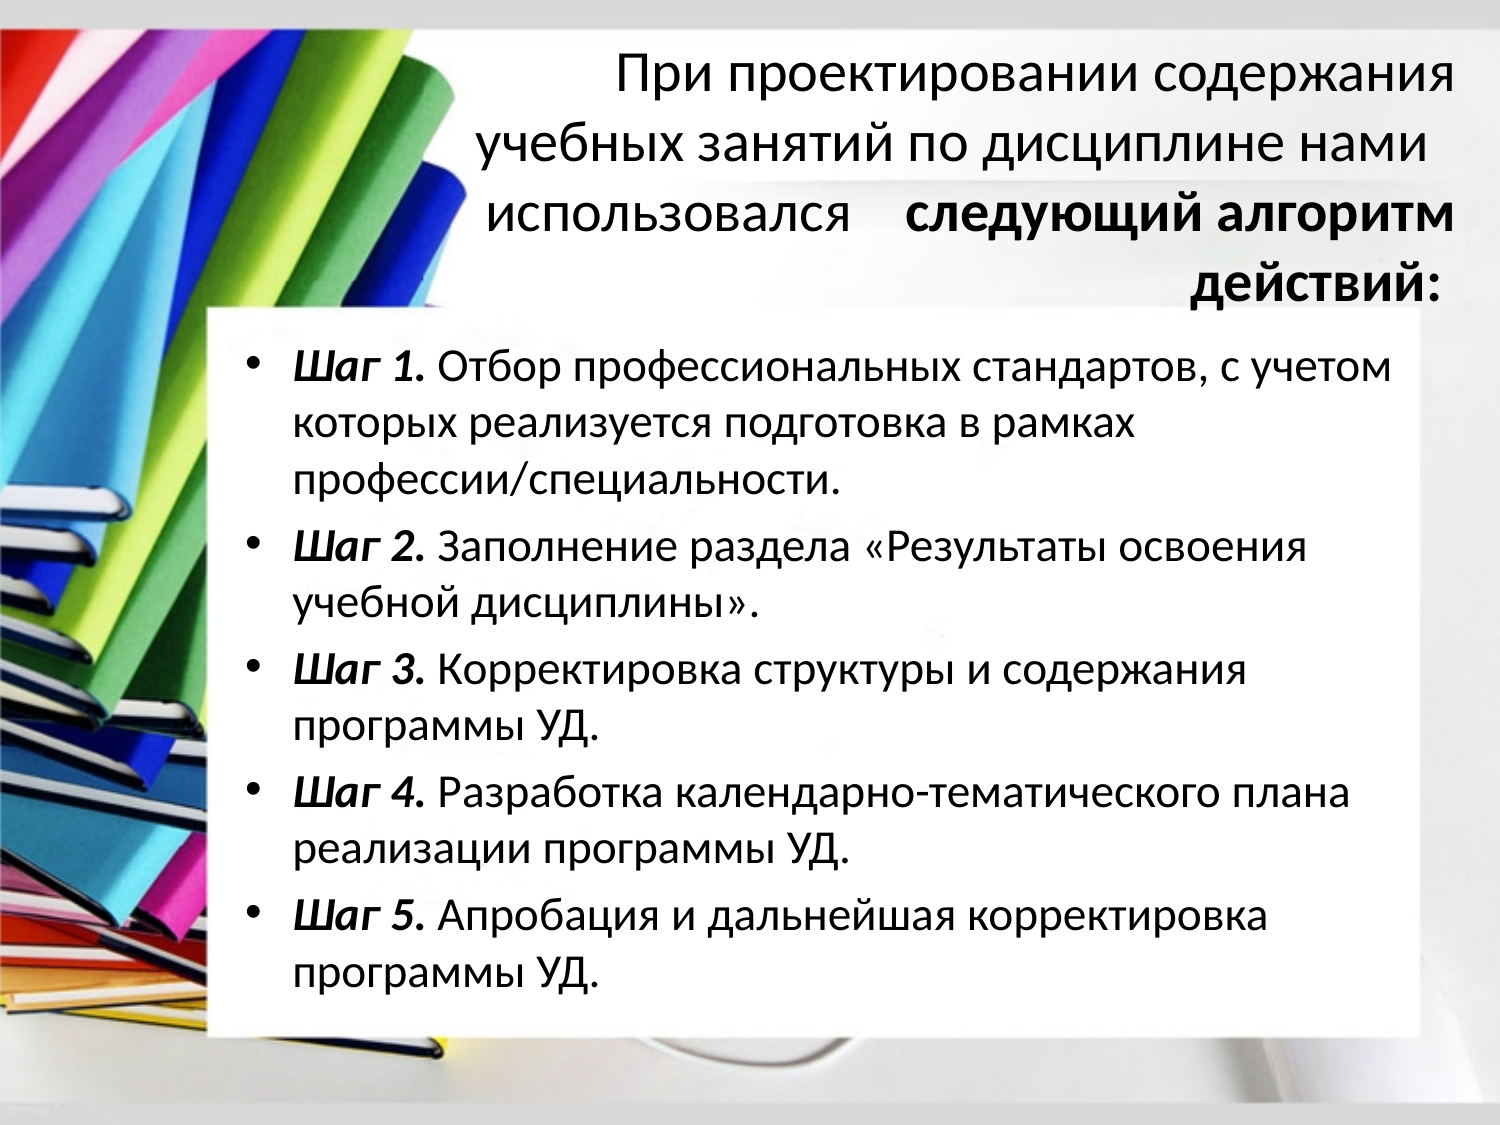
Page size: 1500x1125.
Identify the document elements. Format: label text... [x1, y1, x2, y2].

title При проектировании содержания учебных занятий по дисциплине нами использовался следующий алгоритм действий: [442, 54, 1471, 303]
list Шаг 1. Отбор профессиональных стандартов, с учетом которых реализуется подготовка в рамках профессии/специальности. Шаг 2. Заполнение раздела «Результаты освоения учебной дисциплины». Шаг 3. Корректировка структуры и содержания программы УД. Шаг 4. Разработка календарно-тематического плана реализации программы УД. Шаг 5. Апробация и дальнейшая корректировка программы УД. [230, 326, 1425, 1005]
picture [0, 0, 1500, 1125]
